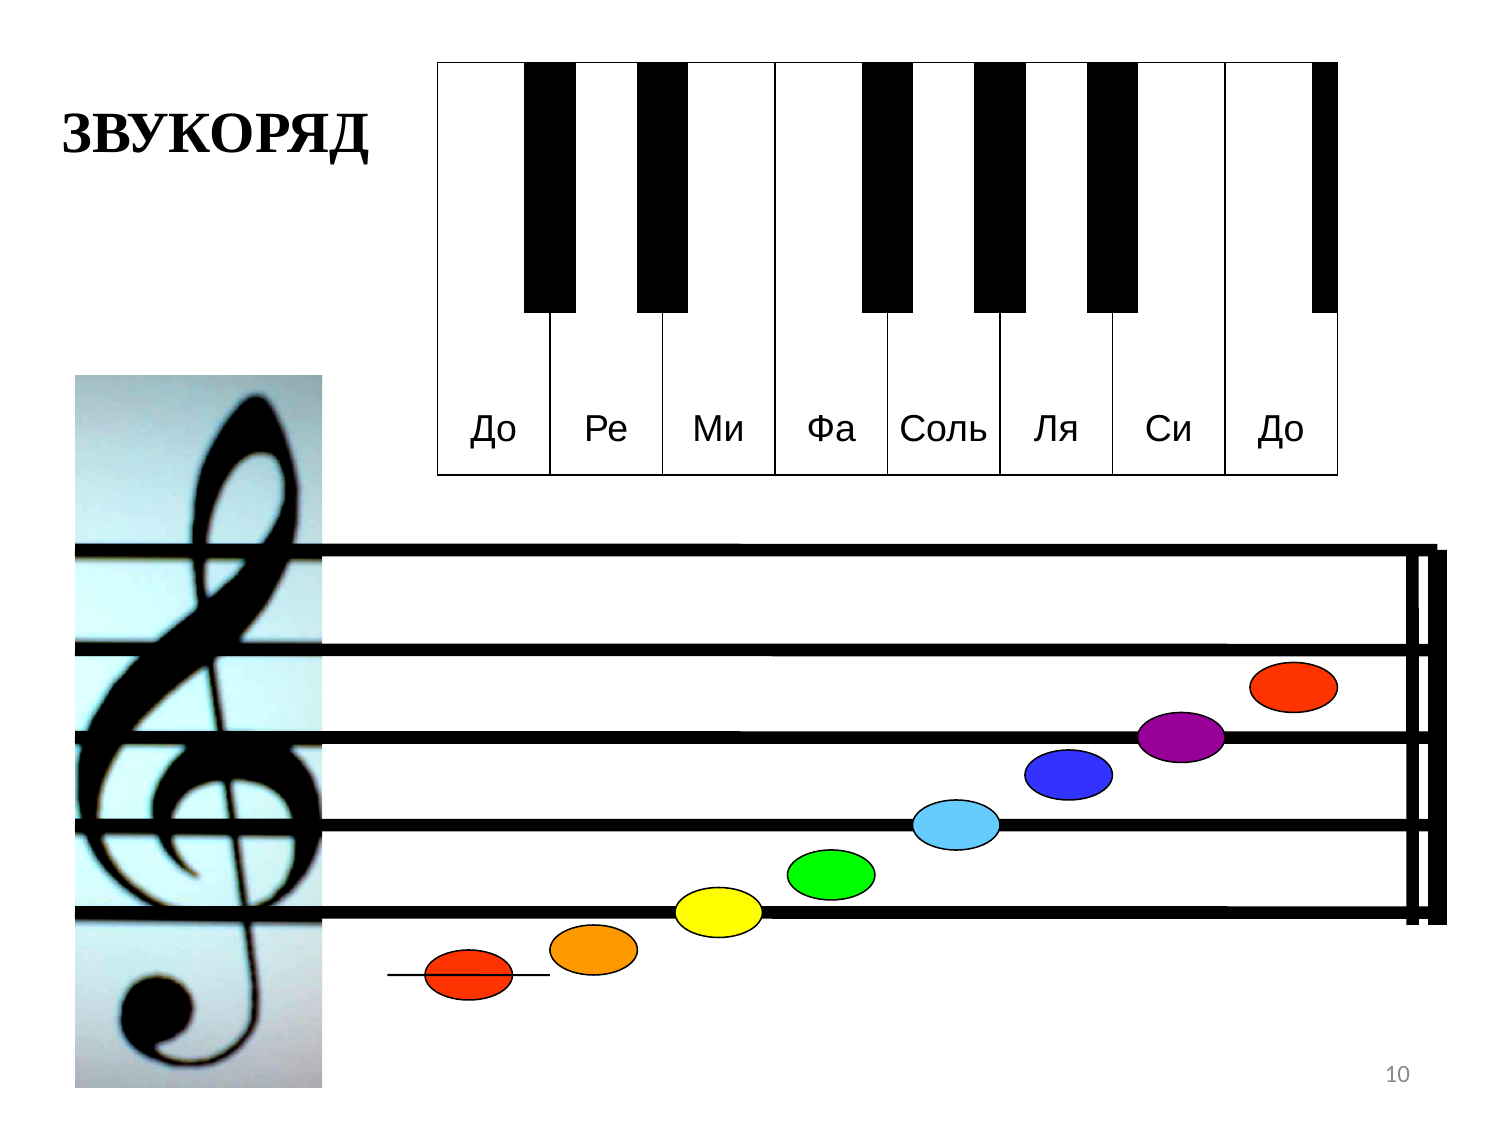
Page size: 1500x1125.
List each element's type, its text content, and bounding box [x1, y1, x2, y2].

text_box ЗВУКОРЯД [37, 69, 413, 175]
text_box [425, 976, 513, 1000]
picture [74, 374, 323, 1088]
slide_number 10 [1074, 1042, 1425, 1103]
text_box Ля [999, 62, 1112, 475]
text_box До [1224, 62, 1338, 475]
text_box [862, 62, 913, 313]
text_box [1137, 712, 1225, 763]
text_box [1249, 662, 1338, 713]
text_box [787, 849, 875, 900]
text_box До [437, 62, 549, 475]
text_box Соль [887, 62, 999, 475]
text_box Си [1112, 62, 1224, 475]
text_box [1087, 62, 1138, 313]
text_box [1024, 749, 1113, 800]
text_box [975, 62, 1025, 313]
text_box Фа [774, 62, 887, 475]
text_box Ми [662, 62, 774, 475]
text_box [549, 924, 638, 976]
text_box [637, 62, 688, 313]
text_box [525, 62, 575, 313]
text_box [424, 949, 513, 975]
text_box Ре [549, 62, 662, 475]
text_box [674, 887, 763, 938]
text_box [1312, 62, 1338, 313]
text_box [912, 799, 1000, 851]
